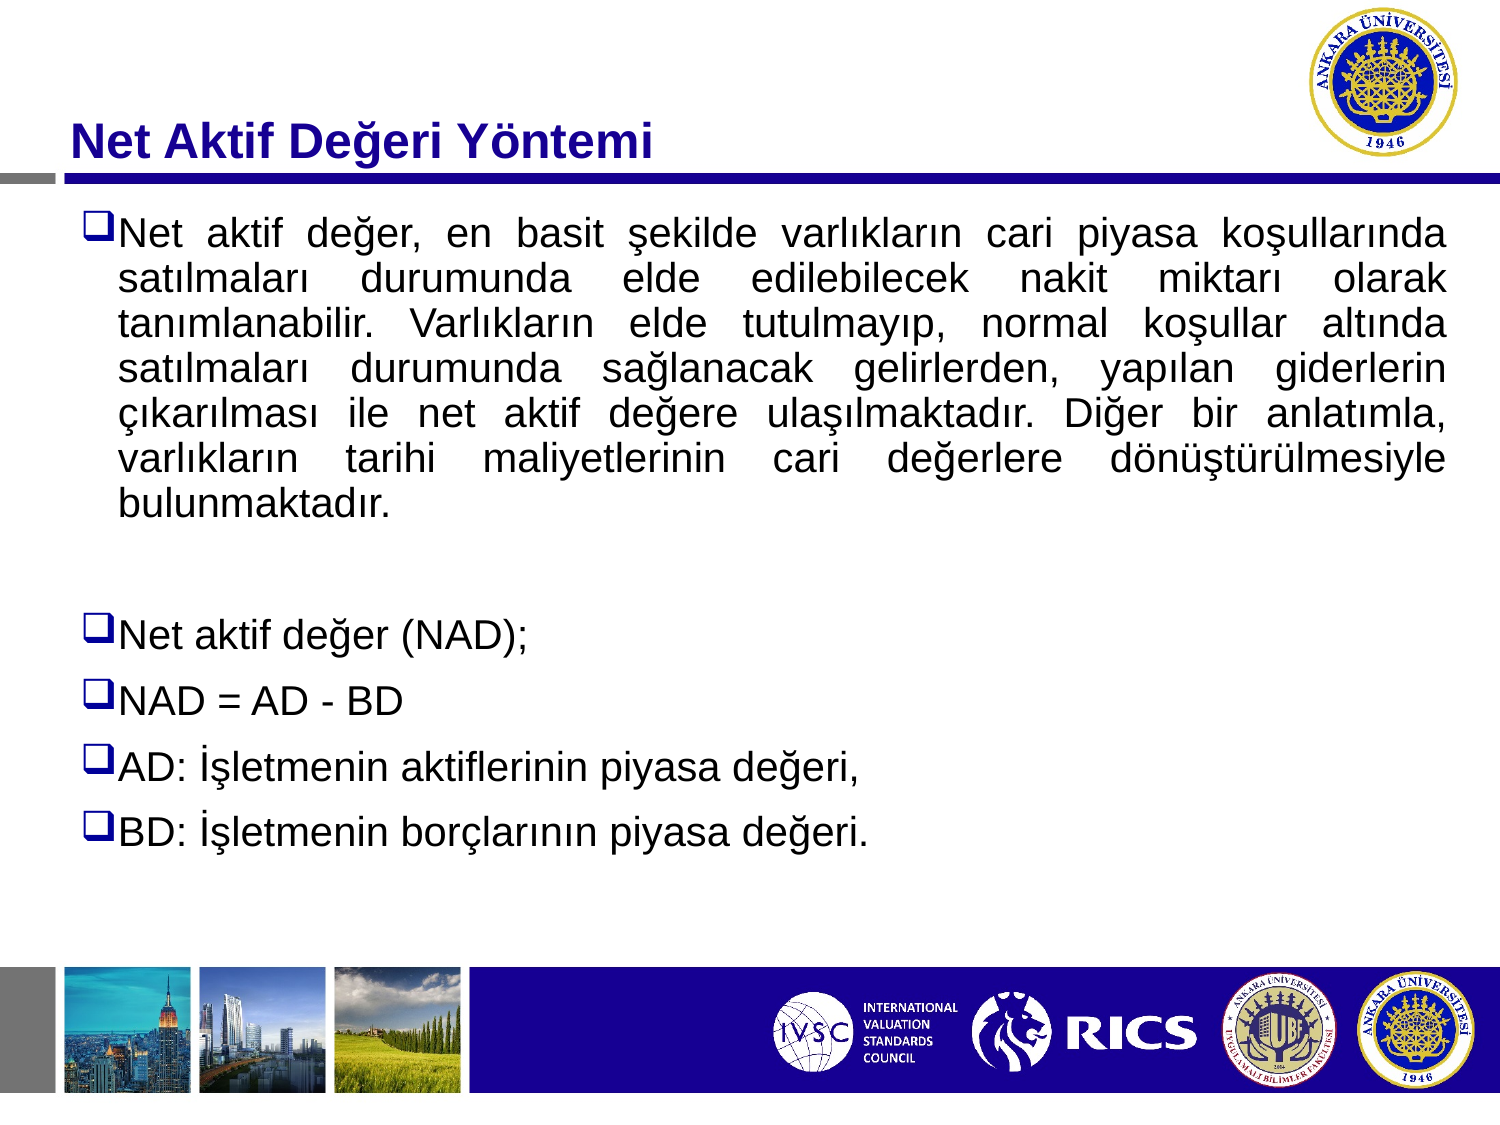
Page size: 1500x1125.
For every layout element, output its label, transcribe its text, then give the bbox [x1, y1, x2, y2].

list Net aktif değer, en basit şekilde varlıkların cari piyasa koşullarında satılmaları durumunda elde edilebilecek nakit miktarı olarak tanımlanabilir. Varlıkların elde tutulmayıp, normal koşullar altında satılmaları durumunda sağlanacak gelirlerden, yapılan giderlerin çıkarılması ile net aktif değere ulaşılmaktadır. Diğer bir anlatımla, varlıkların tarihi maliyetlerinin cari değerlere dönüştürülmesiyle bulunmaktadır. Net aktif değer (NAD); NAD = AD - BD AD: İşletmenin aktiflerinin piyasa değeri, BD: İşletmenin borçlarının piyasa değeri. [65, 204, 1463, 1125]
title Net Aktif Değeri Yöntemi [0, 0, 1463, 60]
picture [0, 0, 1500, 1125]
